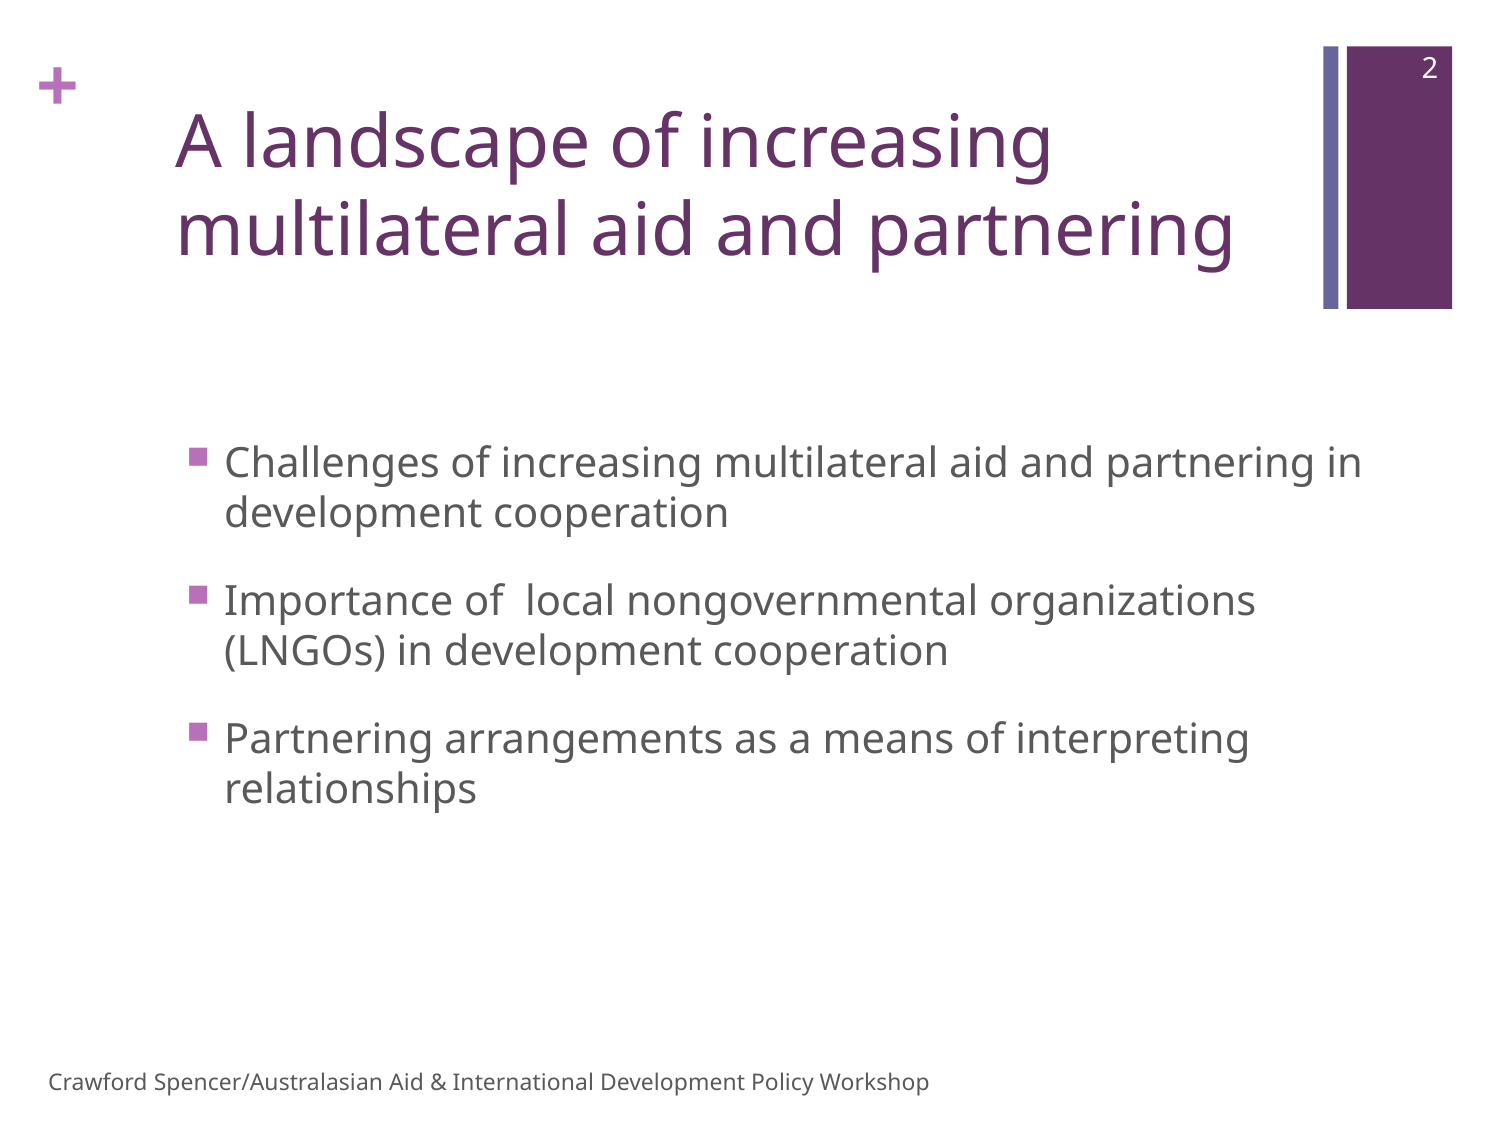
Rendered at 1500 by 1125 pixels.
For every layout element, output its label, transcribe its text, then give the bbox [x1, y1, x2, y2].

title A landscape of increasing multilateral aid and partnering [160, 86, 1425, 368]
footer Crawford Spencer/Australasian Aid & International Development Policy Workshop [33, 1053, 1038, 1114]
slide_number 2 [1362, 39, 1454, 100]
list Challenges of increasing multilateral aid and partnering in development cooperation Importance of local nongovernmental organizations (LNGOs) in development cooperation Partnering arrangements as a means of interpreting relationships [134, 428, 1397, 1103]
